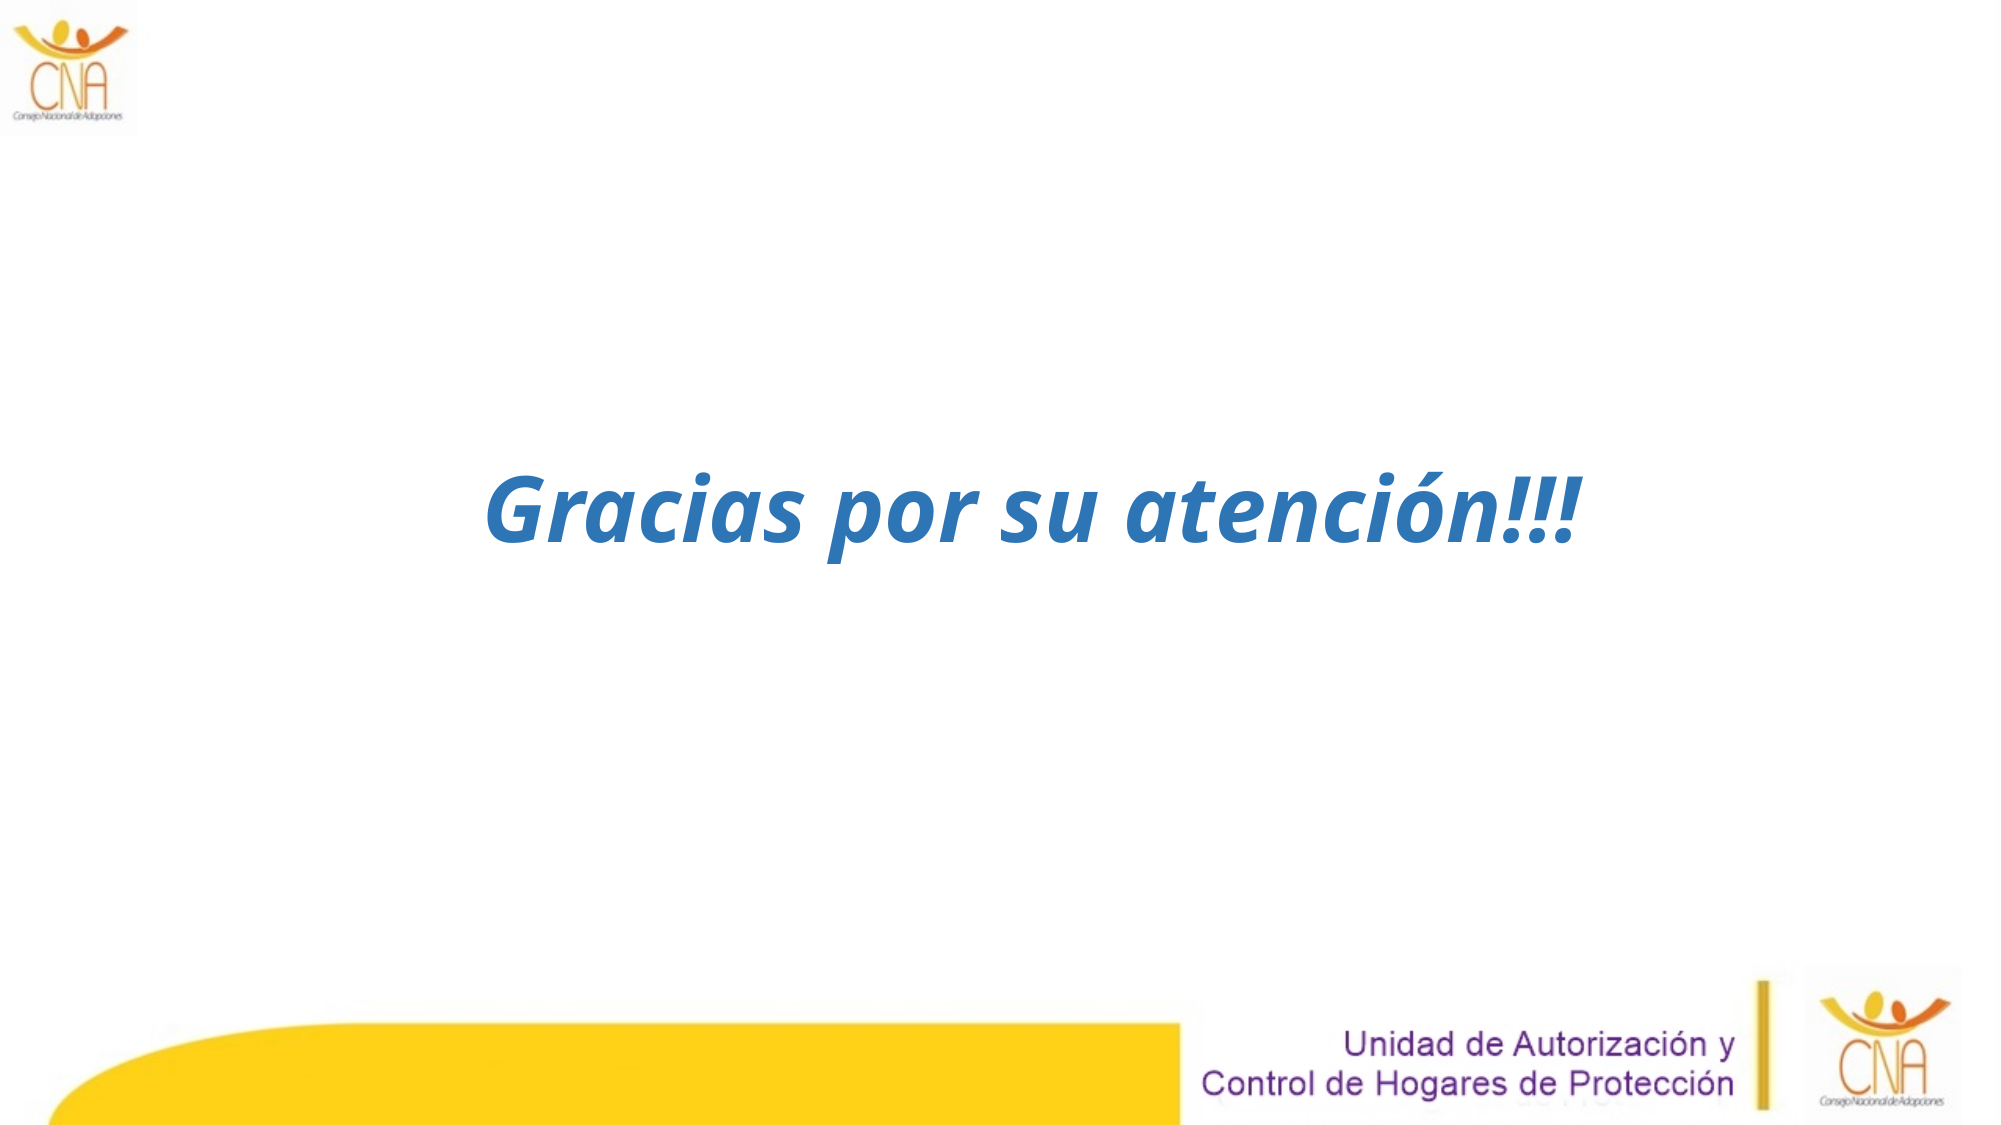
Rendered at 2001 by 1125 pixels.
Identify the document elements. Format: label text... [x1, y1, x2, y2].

title Gracias por su atención!!! [169, 404, 1895, 622]
picture [0, 0, 2001, 1125]
